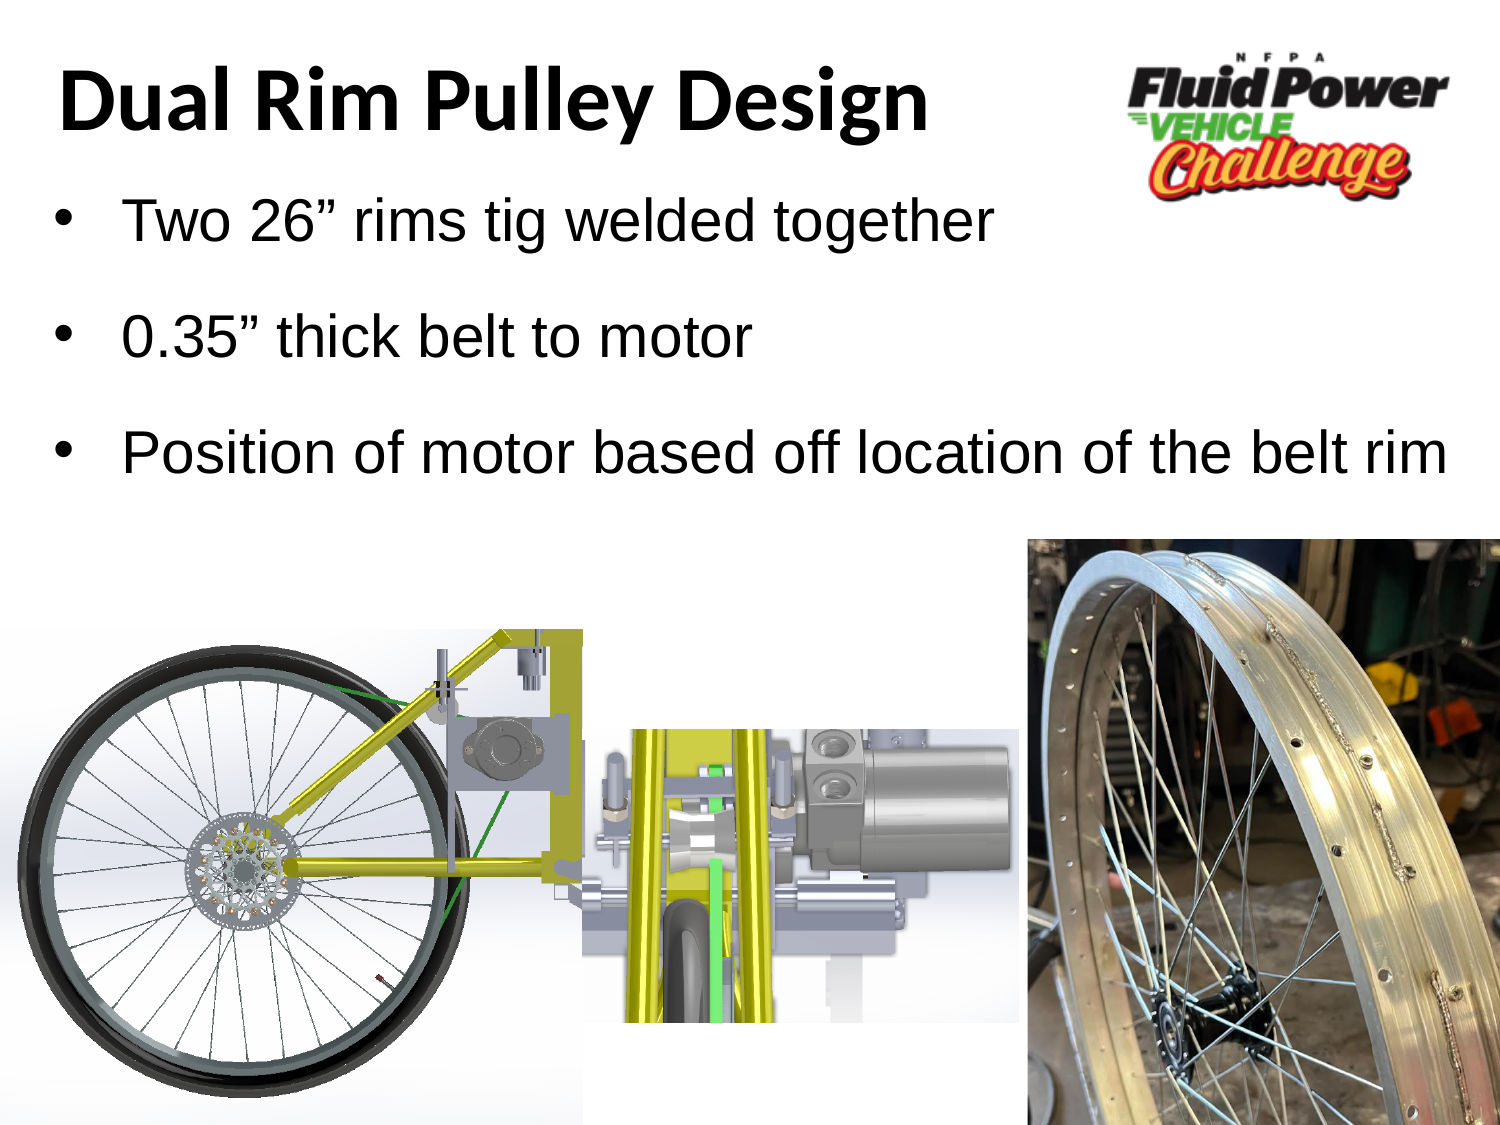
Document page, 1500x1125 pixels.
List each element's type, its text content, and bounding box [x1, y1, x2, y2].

picture [1119, 44, 1459, 187]
title Dual Rim Pulley Design [43, 0, 1044, 187]
list Two 26” rims tig welded together 0.35” thick belt to motor Position of motor based off location of the belt rim [31, 187, 1469, 728]
picture [0, 629, 1020, 1125]
picture [1027, 538, 1500, 1125]
